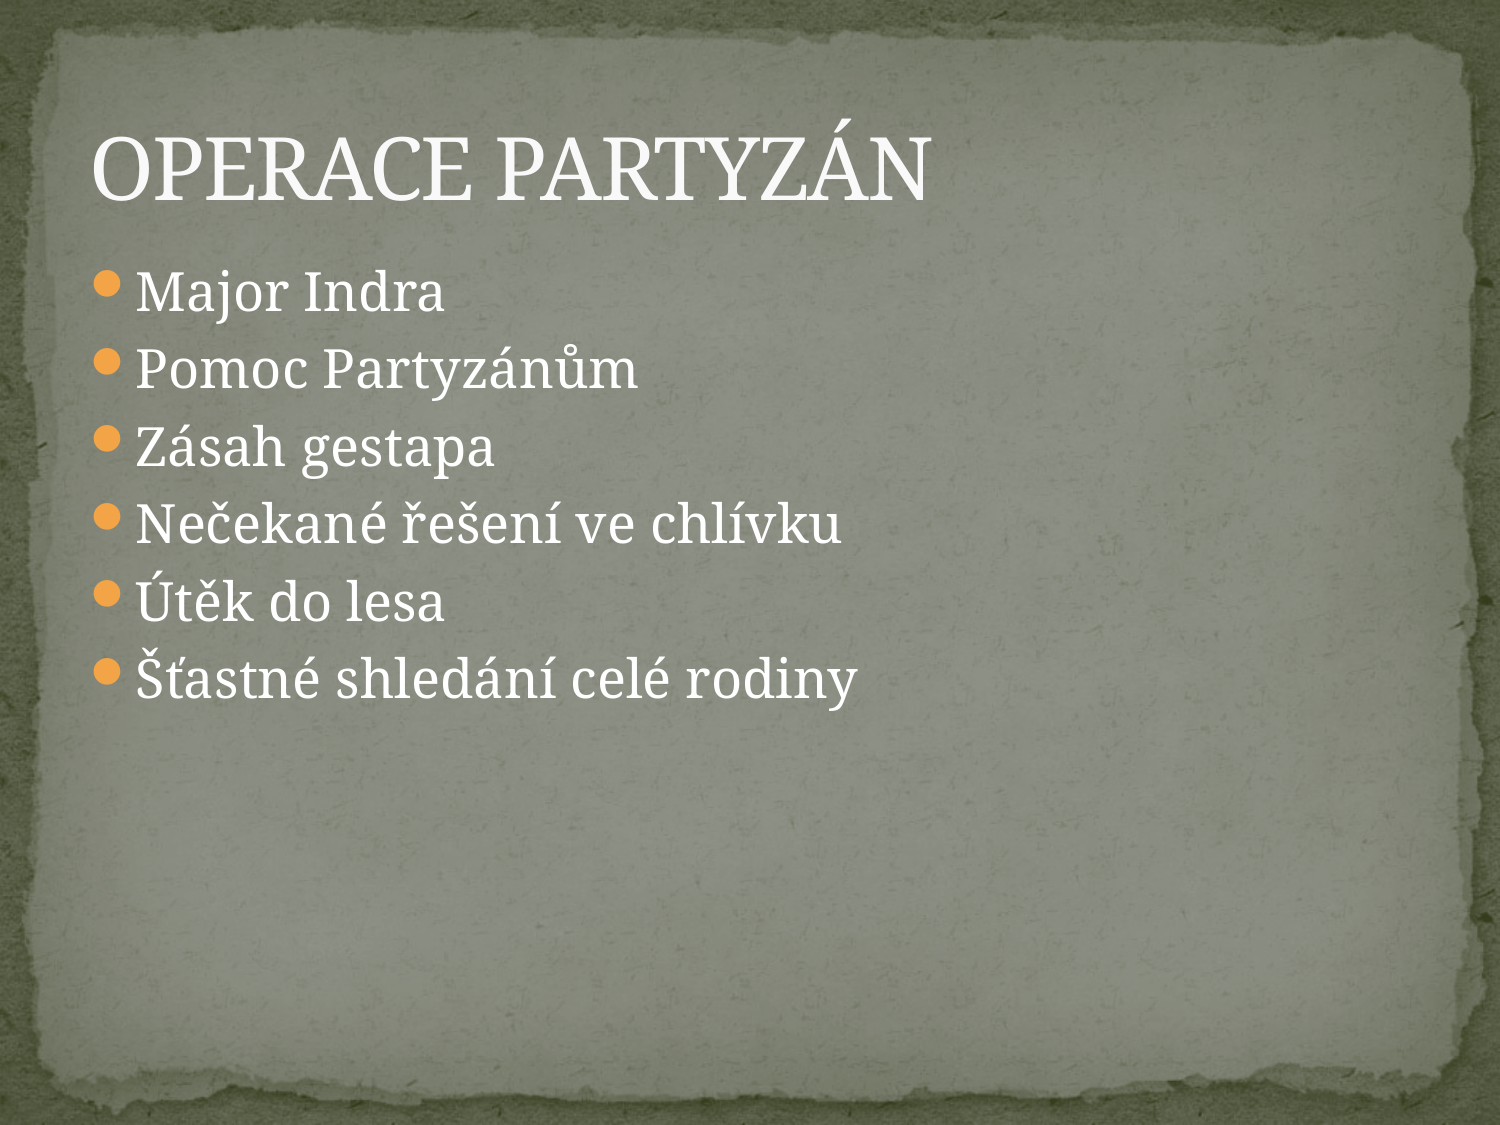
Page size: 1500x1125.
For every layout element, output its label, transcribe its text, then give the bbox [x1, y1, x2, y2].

title OPERACE PARTYZÁN [74, 24, 1425, 225]
list Major Indra Pomoc Partyzánům Zásah gestapa Nečekané řešení ve chlívku Útěk do lesa Šťastné shledání celé rodiny [75, 249, 1425, 1000]
